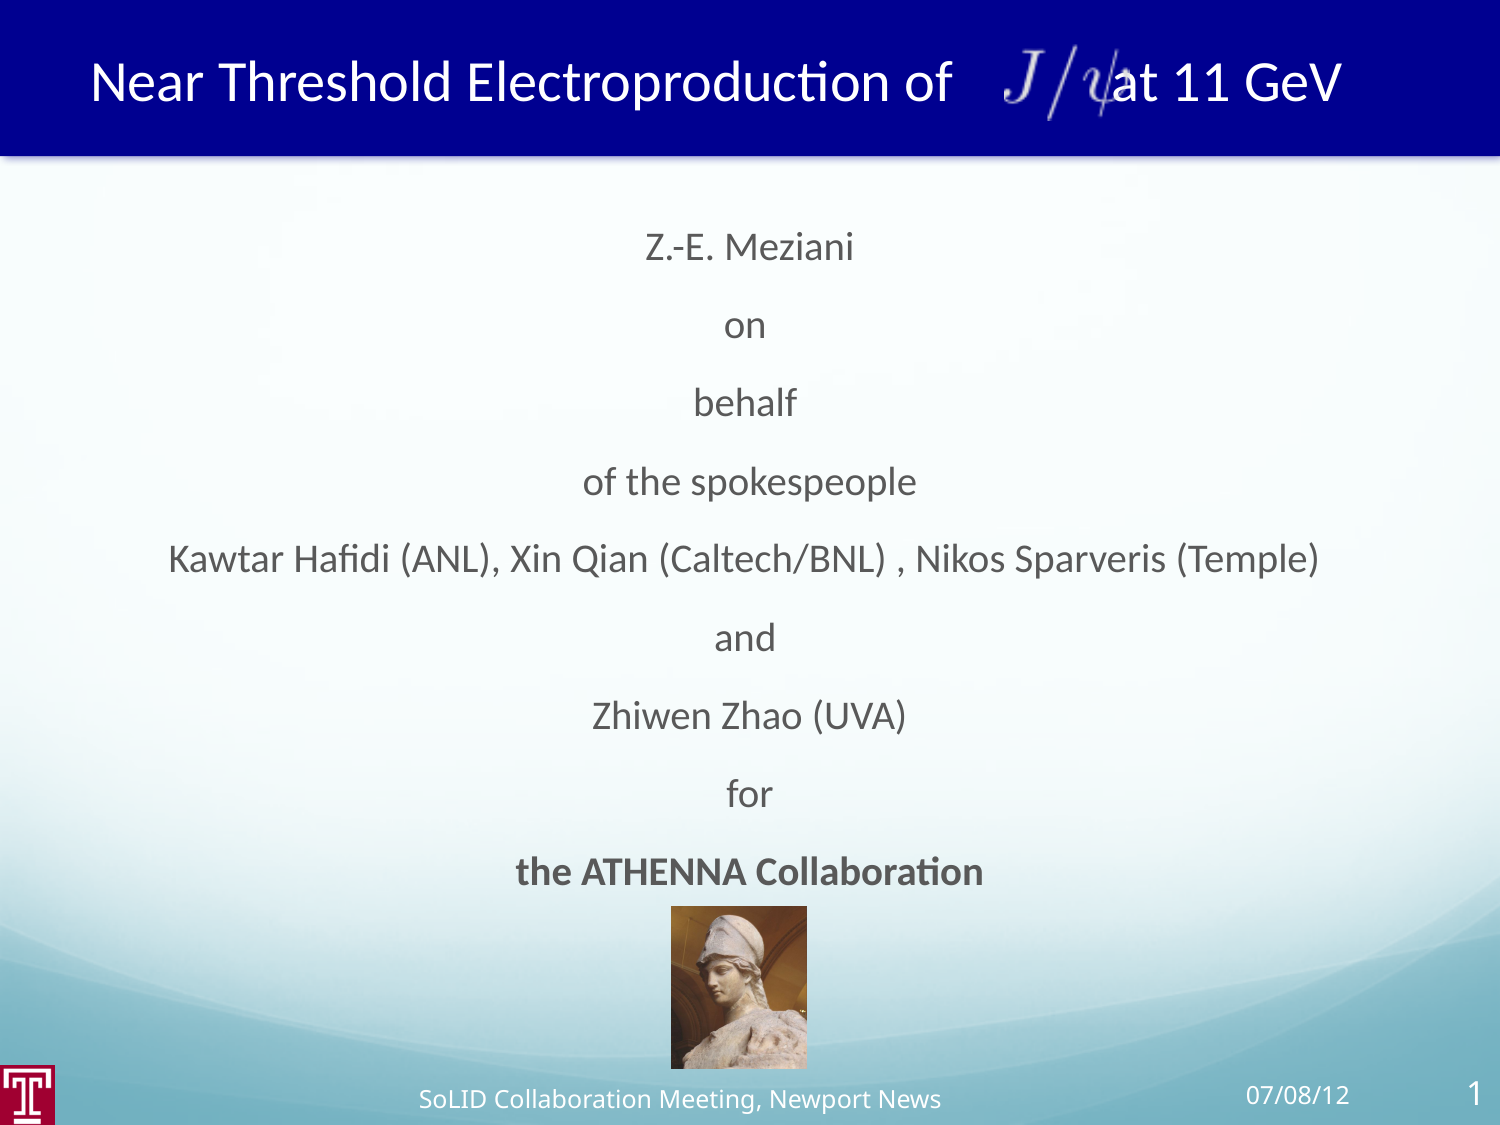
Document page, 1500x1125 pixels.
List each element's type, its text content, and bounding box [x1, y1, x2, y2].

list Z.-E. Meziani on behalf of the spokespeople Kawtar Hafidi (ANL), Xin Qian (Caltech/BNL) , Nikos Sparveris (Temple) and Zhiwen Zhao (UVA) for the ATHENNA Collaboration [0, 212, 1500, 907]
title Near Threshold Electroproduction of at 11 GeV [0, 0, 1500, 157]
picture [670, 905, 807, 1069]
footer SoLID Collaboration Meeting, Newport News [403, 1068, 1014, 1125]
picture [0, 1065, 55, 1125]
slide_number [1014, 1065, 1364, 1125]
picture [1003, 43, 1130, 122]
slide_number 1 [1364, 1065, 1500, 1125]
